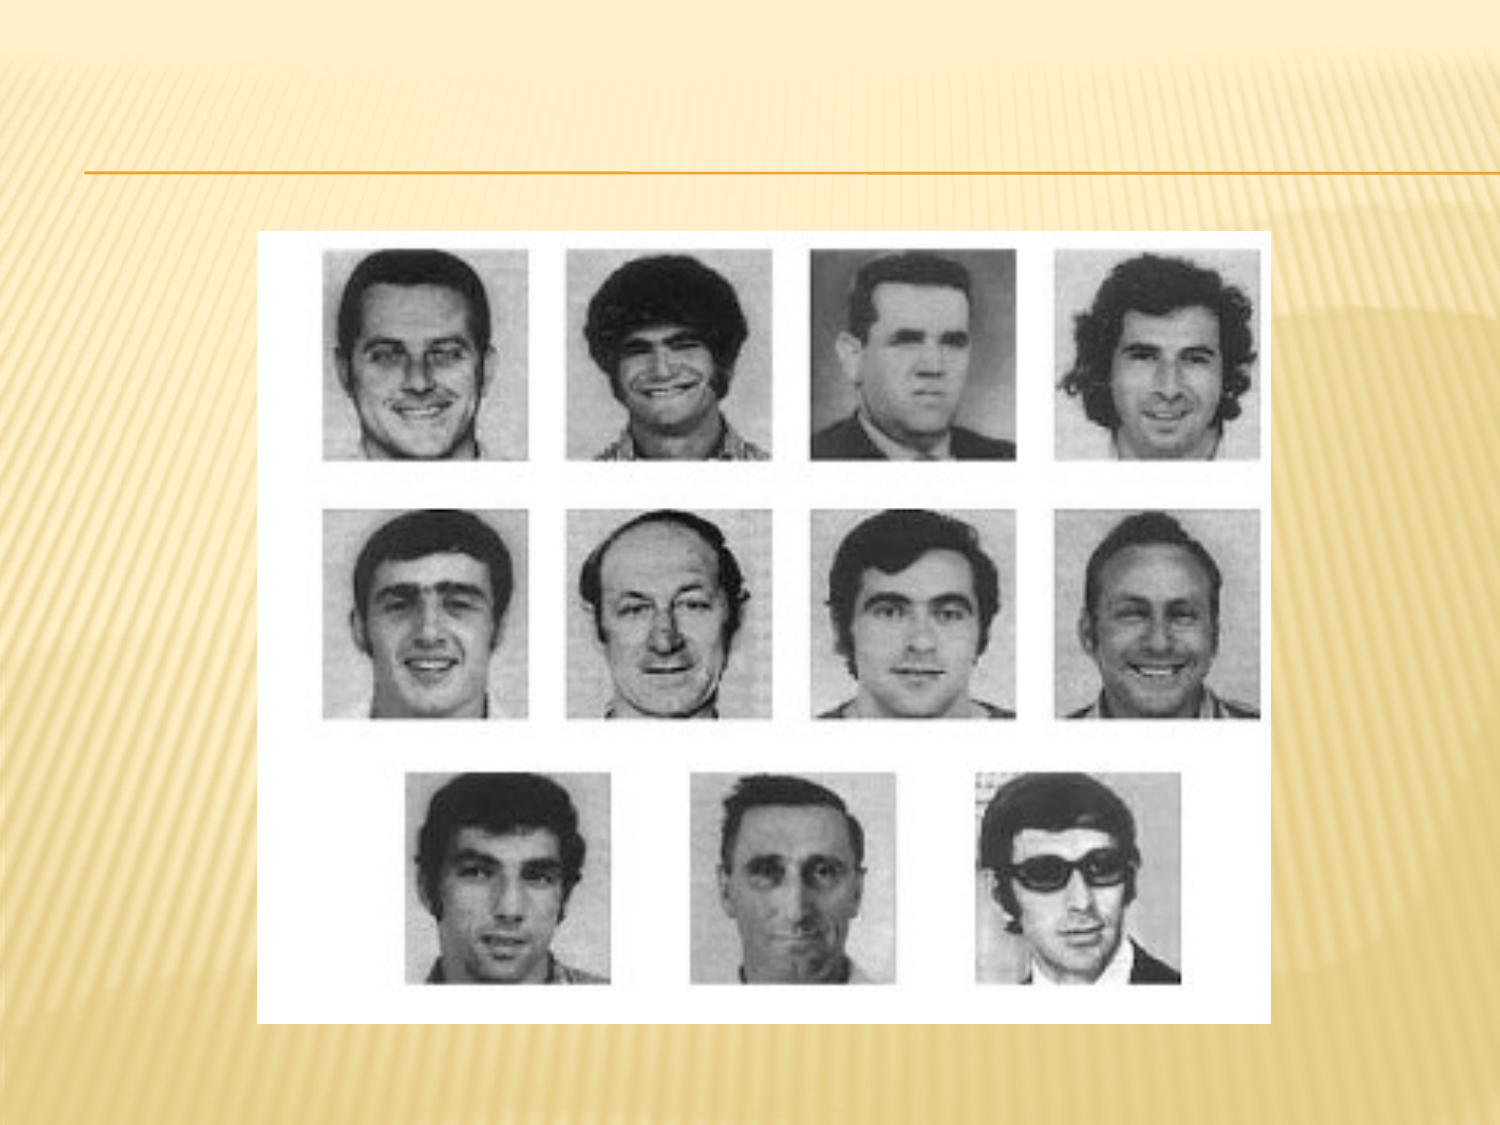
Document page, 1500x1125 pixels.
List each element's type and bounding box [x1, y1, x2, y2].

list [257, 231, 1271, 1024]
